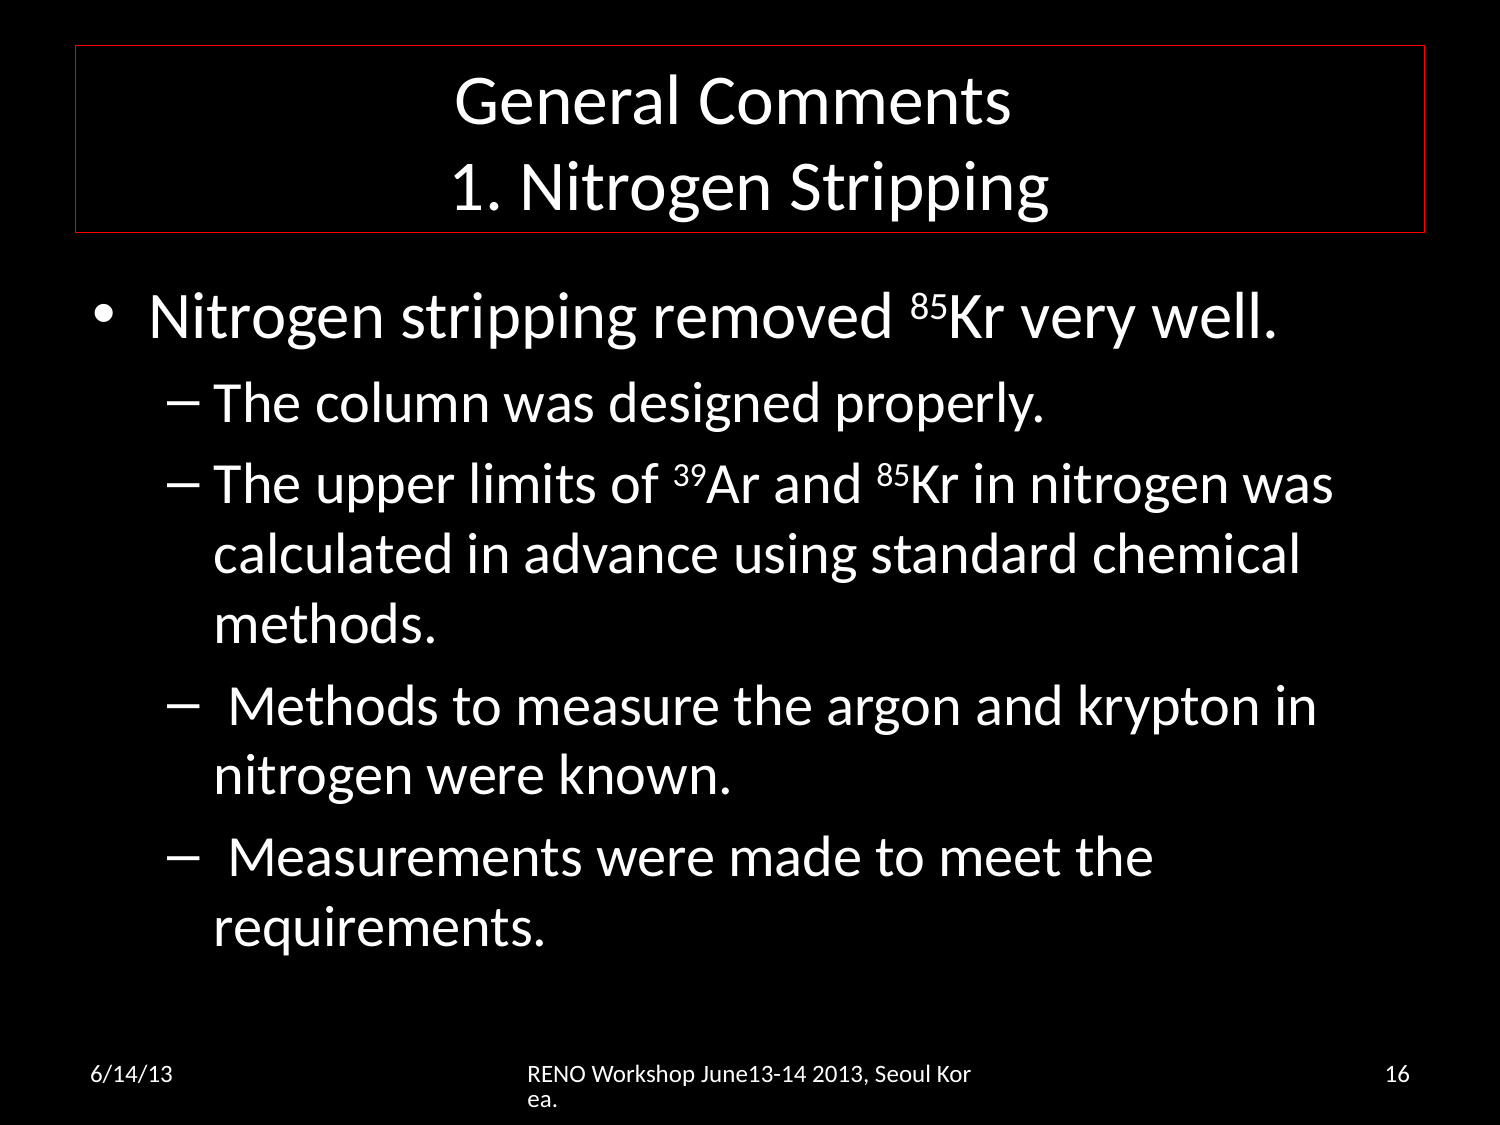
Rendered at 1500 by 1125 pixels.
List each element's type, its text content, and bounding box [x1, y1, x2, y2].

footer RENO Workshop June13-14 2013, Seoul Korea. [512, 1042, 988, 1103]
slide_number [75, 1042, 425, 1103]
list Nitrogen stripping removed 85Kr very well. The column was designed properly. The upper limits of 39Ar and 85Kr in nitrogen was calculated in advance using standard chemical methods. Methods to measure the argon and krypton in nitrogen were known. Measurements were made to meet the requirements. [77, 264, 1428, 1007]
slide_number 16 [1074, 1042, 1425, 1103]
title General Comments 1. Nitrogen Stripping [75, 45, 1425, 233]
